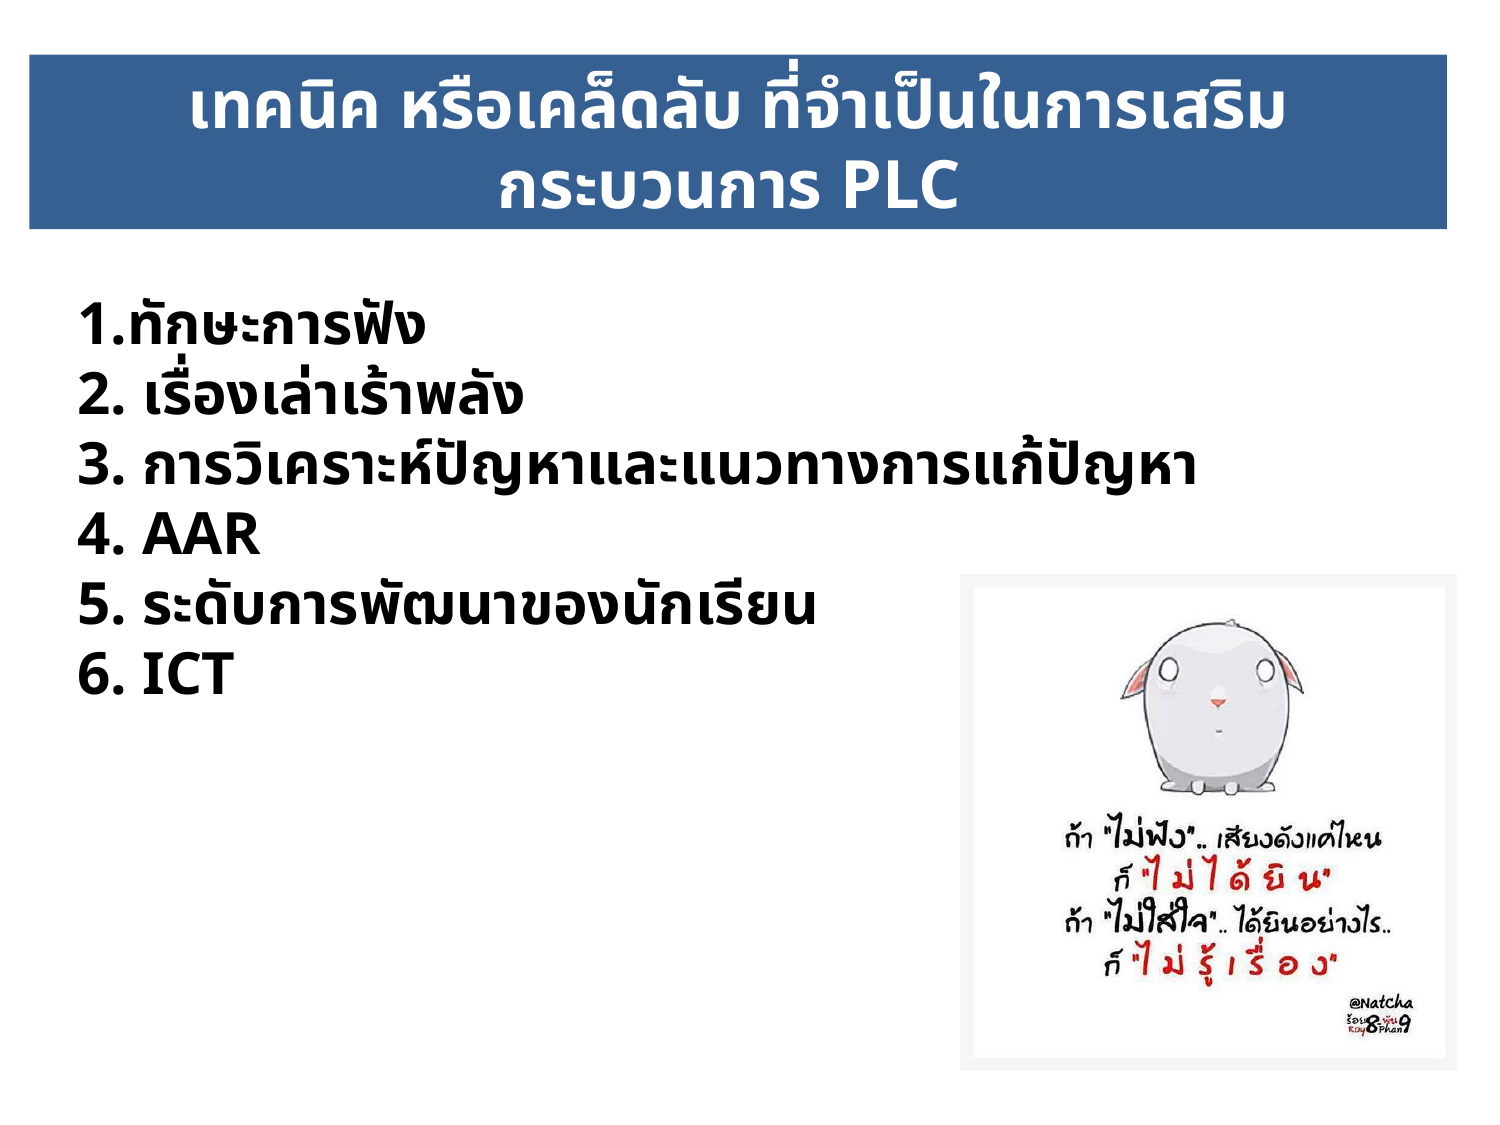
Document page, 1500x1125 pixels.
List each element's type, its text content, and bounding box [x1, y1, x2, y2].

picture [960, 574, 1457, 1071]
text_box 1.ทักษะการฟัง 2. เรื่องเล่าเร้าพลัง 3. การวิเคราะห์ปัญหาและแนวทางการแก้ปัญหา 4. AAR 5. ระดับการพัฒนาของนักเรียน 6. ICT [62, 278, 1418, 714]
text_box เทคนิค หรือเคล็ดลับ ที่จำเป็นในการเสริมกระบวนการ PLC [29, 54, 1447, 230]
